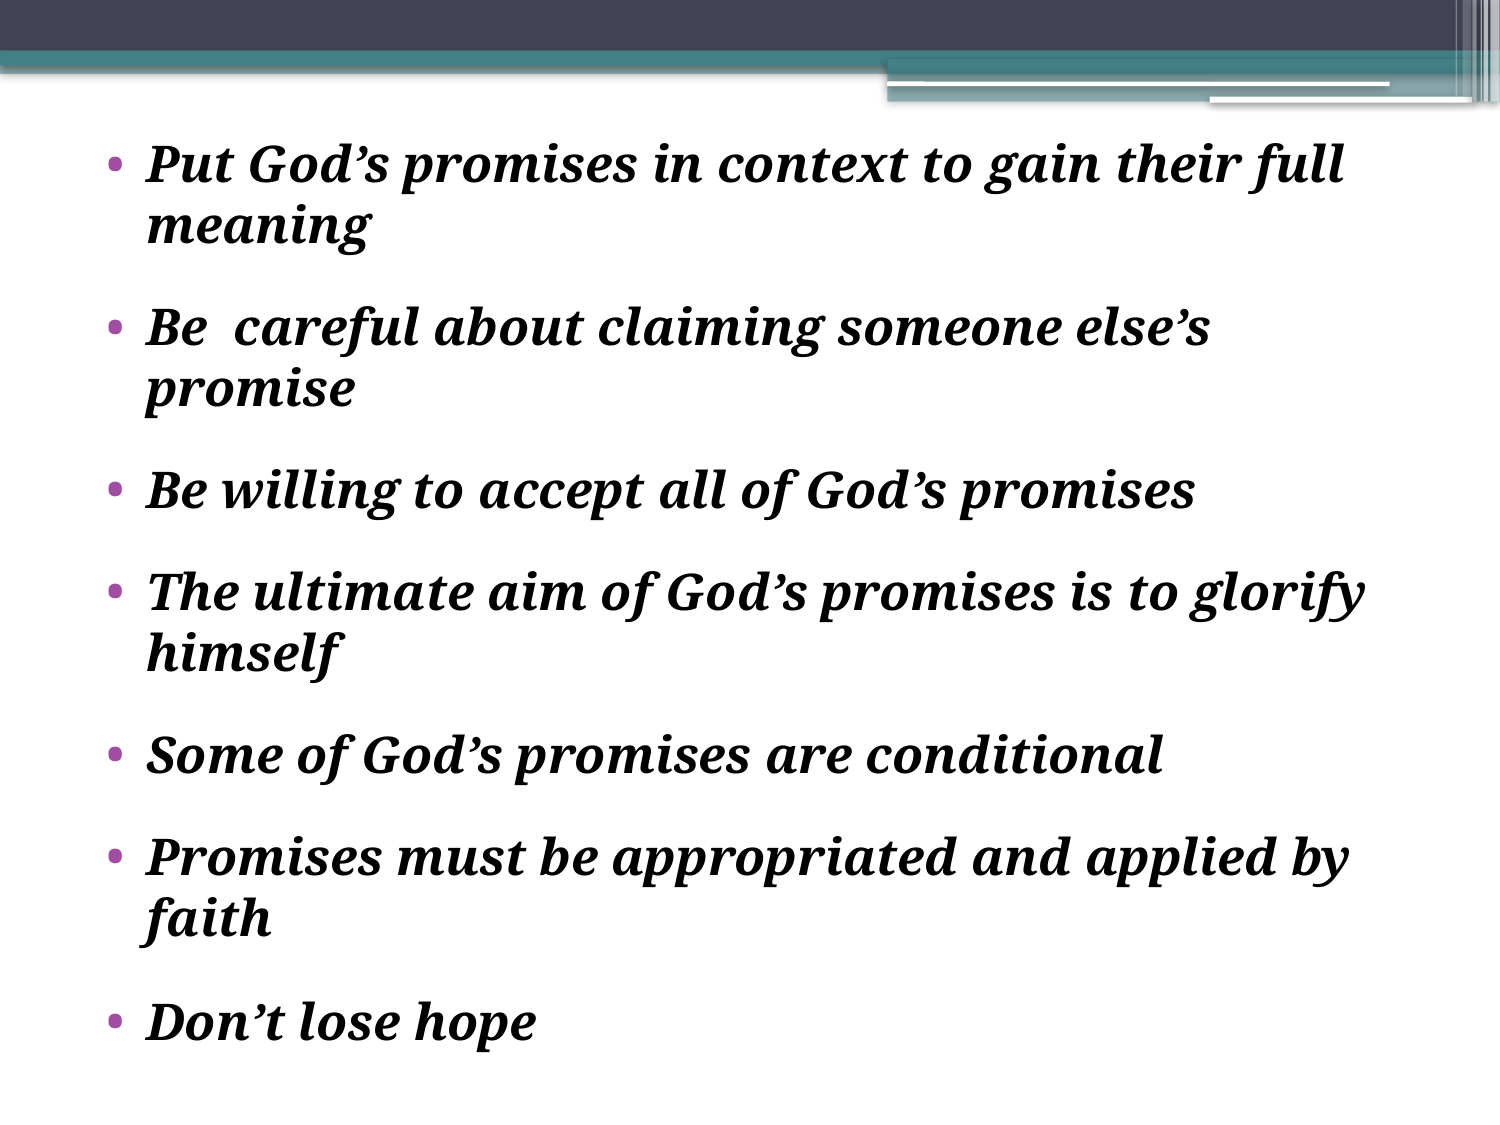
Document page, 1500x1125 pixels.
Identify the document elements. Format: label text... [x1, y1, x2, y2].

list Put God’s promises in context to gain their full meaning Be careful about claiming someone else’s promise Be willing to accept all of God’s promises The ultimate aim of God’s promises is to glorify himself Some of God’s promises are conditional Promises must be appropriated and applied by faith Don’t lose hope [75, 125, 1425, 1063]
